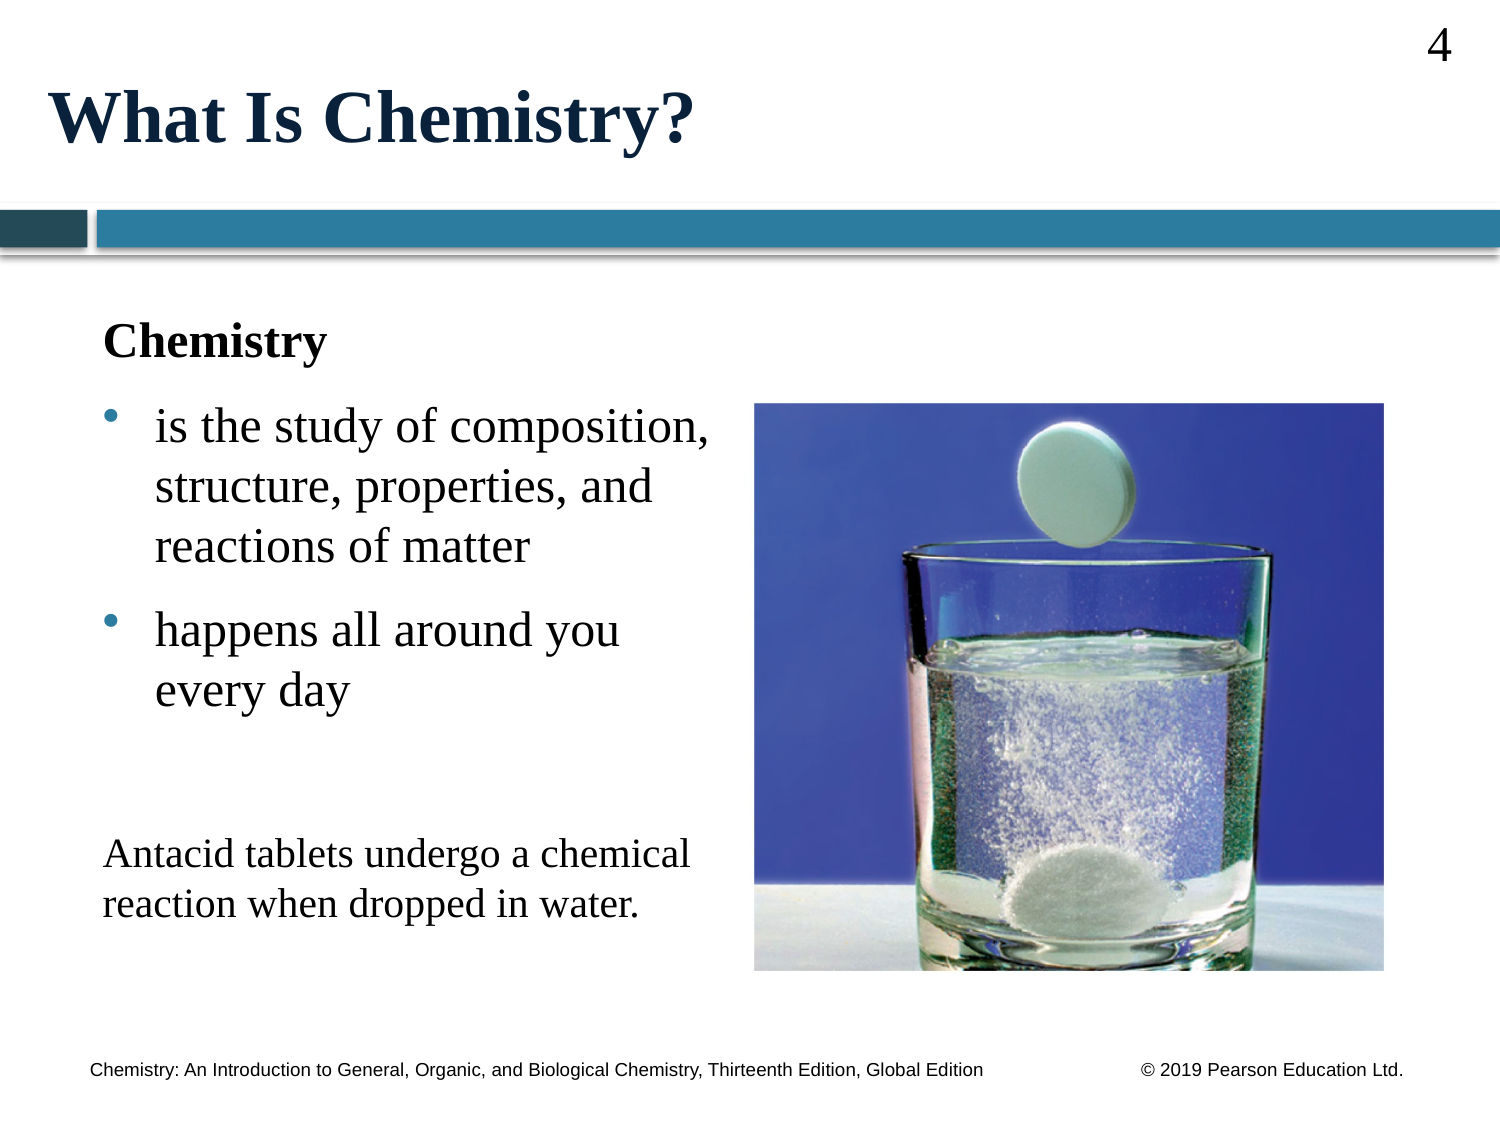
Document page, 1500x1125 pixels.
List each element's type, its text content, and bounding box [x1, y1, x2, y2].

slide_number 4 [1412, 3, 1500, 44]
picture [749, 399, 1389, 976]
list Chemistry is the study of composition, structure, properties, and reactions of matter happens all around you every day Antacid tablets undergo a chemical reaction when dropped in water. [87, 299, 763, 1026]
title What Is Chemistry? [31, 37, 1348, 188]
